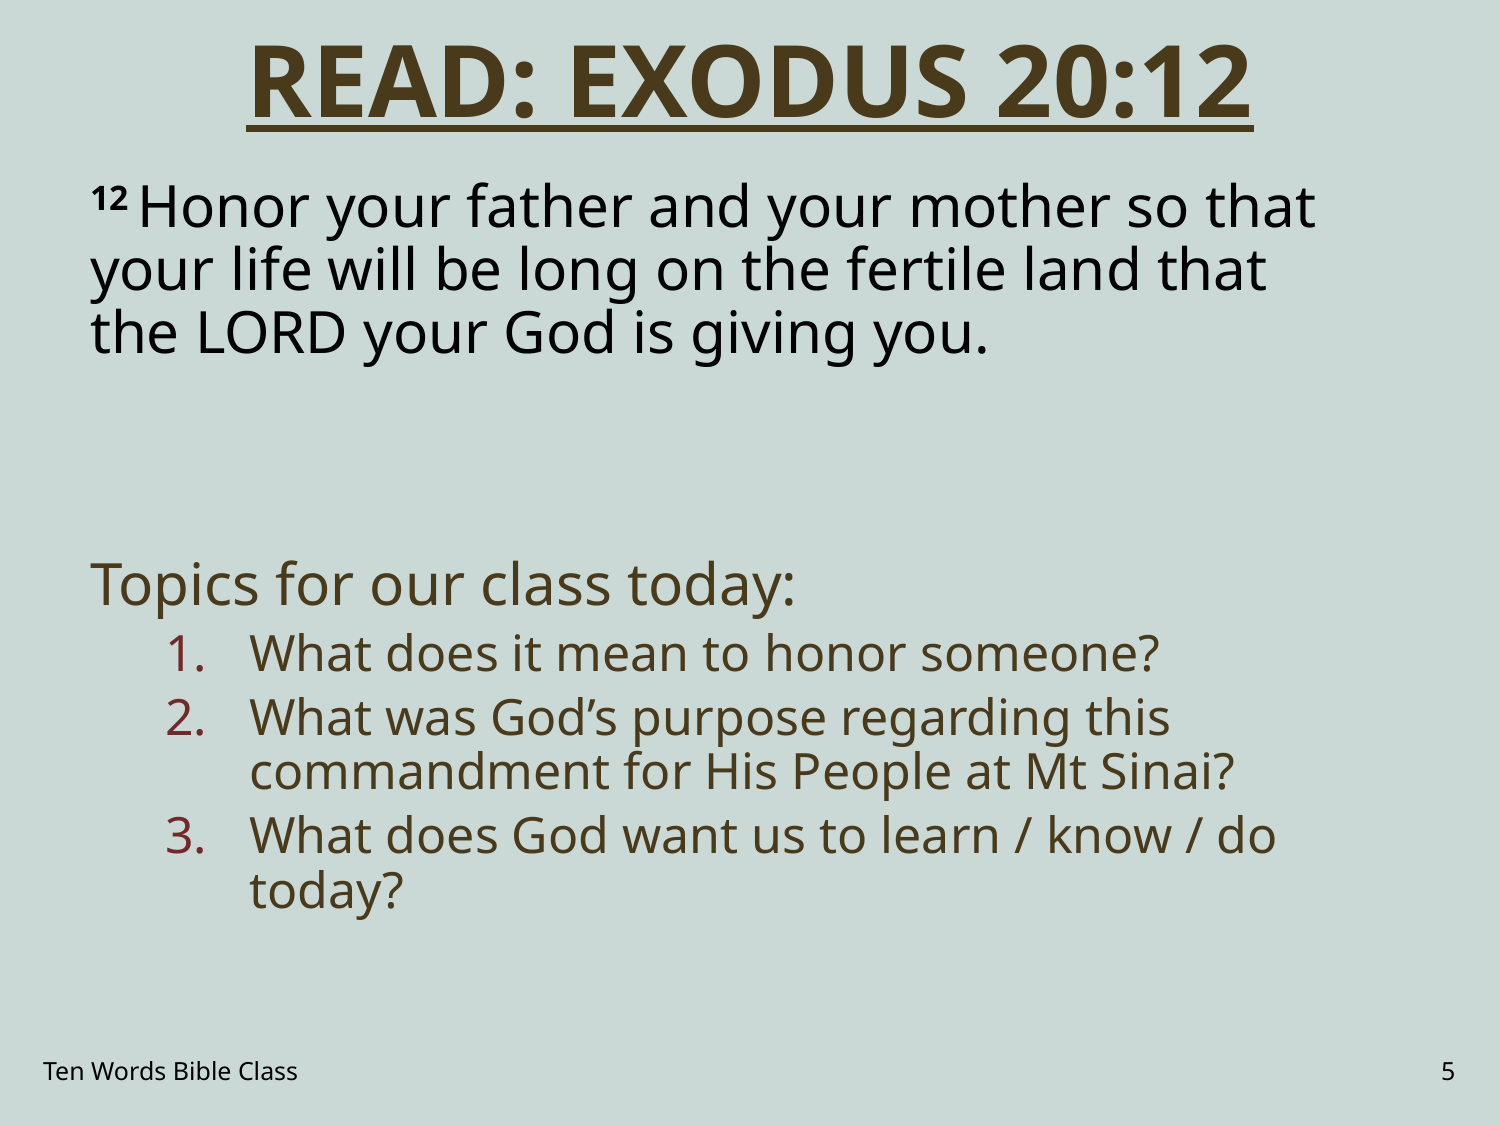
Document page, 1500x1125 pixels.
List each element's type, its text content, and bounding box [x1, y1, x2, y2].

list 12 Honor your father and your mother so that your life will be long on the fertile land that the Lord your God is giving you. Topics for our class today: What does it mean to honor someone? What was God’s purpose regarding this commandment for His People at Mt Sinai? What does God want us to learn / know / do today? [75, 170, 1425, 1013]
footer Ten Words Bible Class [28, 1042, 535, 1103]
slide_number 5 [1132, 1042, 1471, 1103]
title READ: EXODUS 20:12 [103, 0, 1397, 170]
